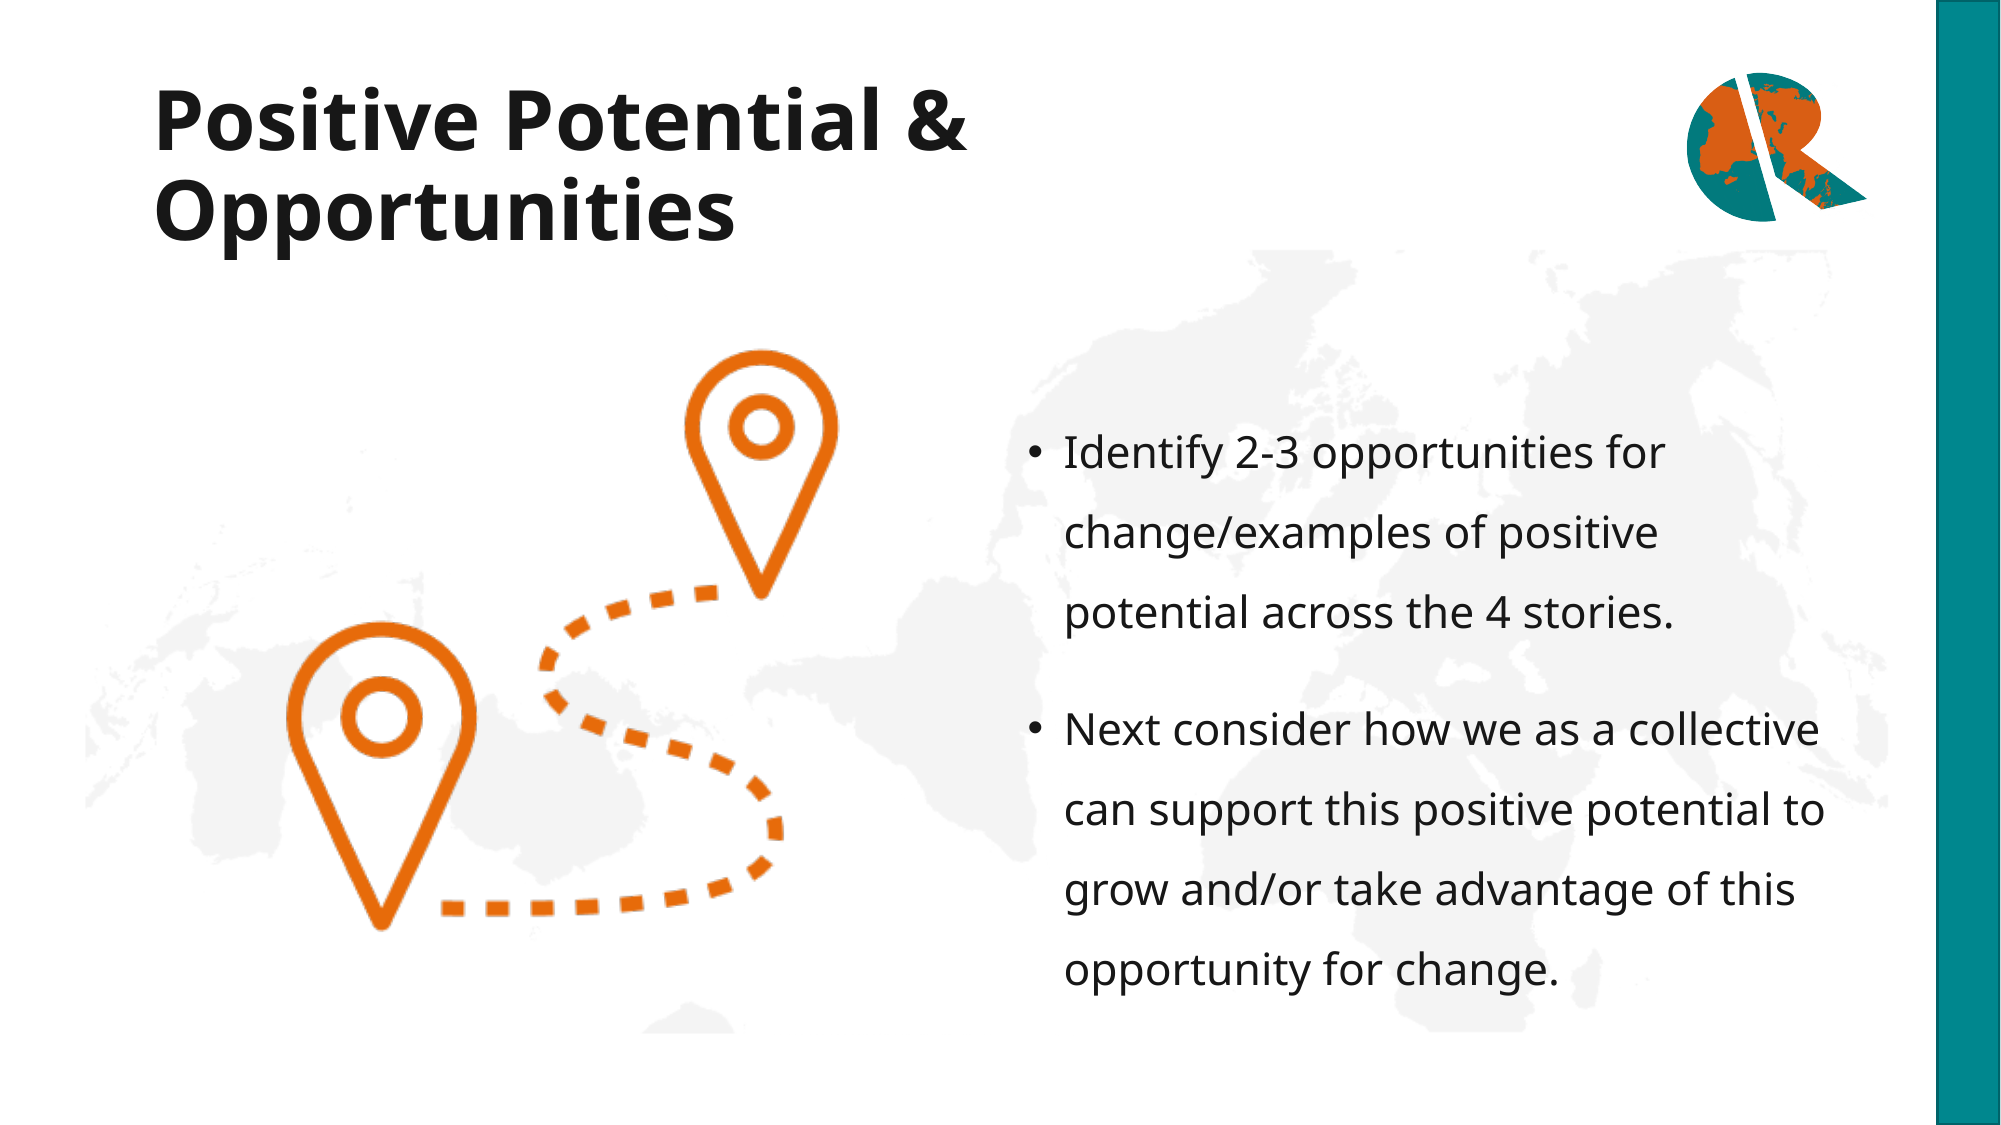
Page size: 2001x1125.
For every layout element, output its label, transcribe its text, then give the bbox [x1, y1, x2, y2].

list Identify 2-3 opportunities for change/examples of positive potential across the 4 stories. Next consider how we as a collective can support this positive potential to grow and/or take advantage of this opportunity for change. [1012, 299, 1863, 1014]
title Positive Potential & Opportunities [137, 59, 1502, 278]
picture [205, 298, 920, 1014]
picture [1684, 68, 1875, 223]
